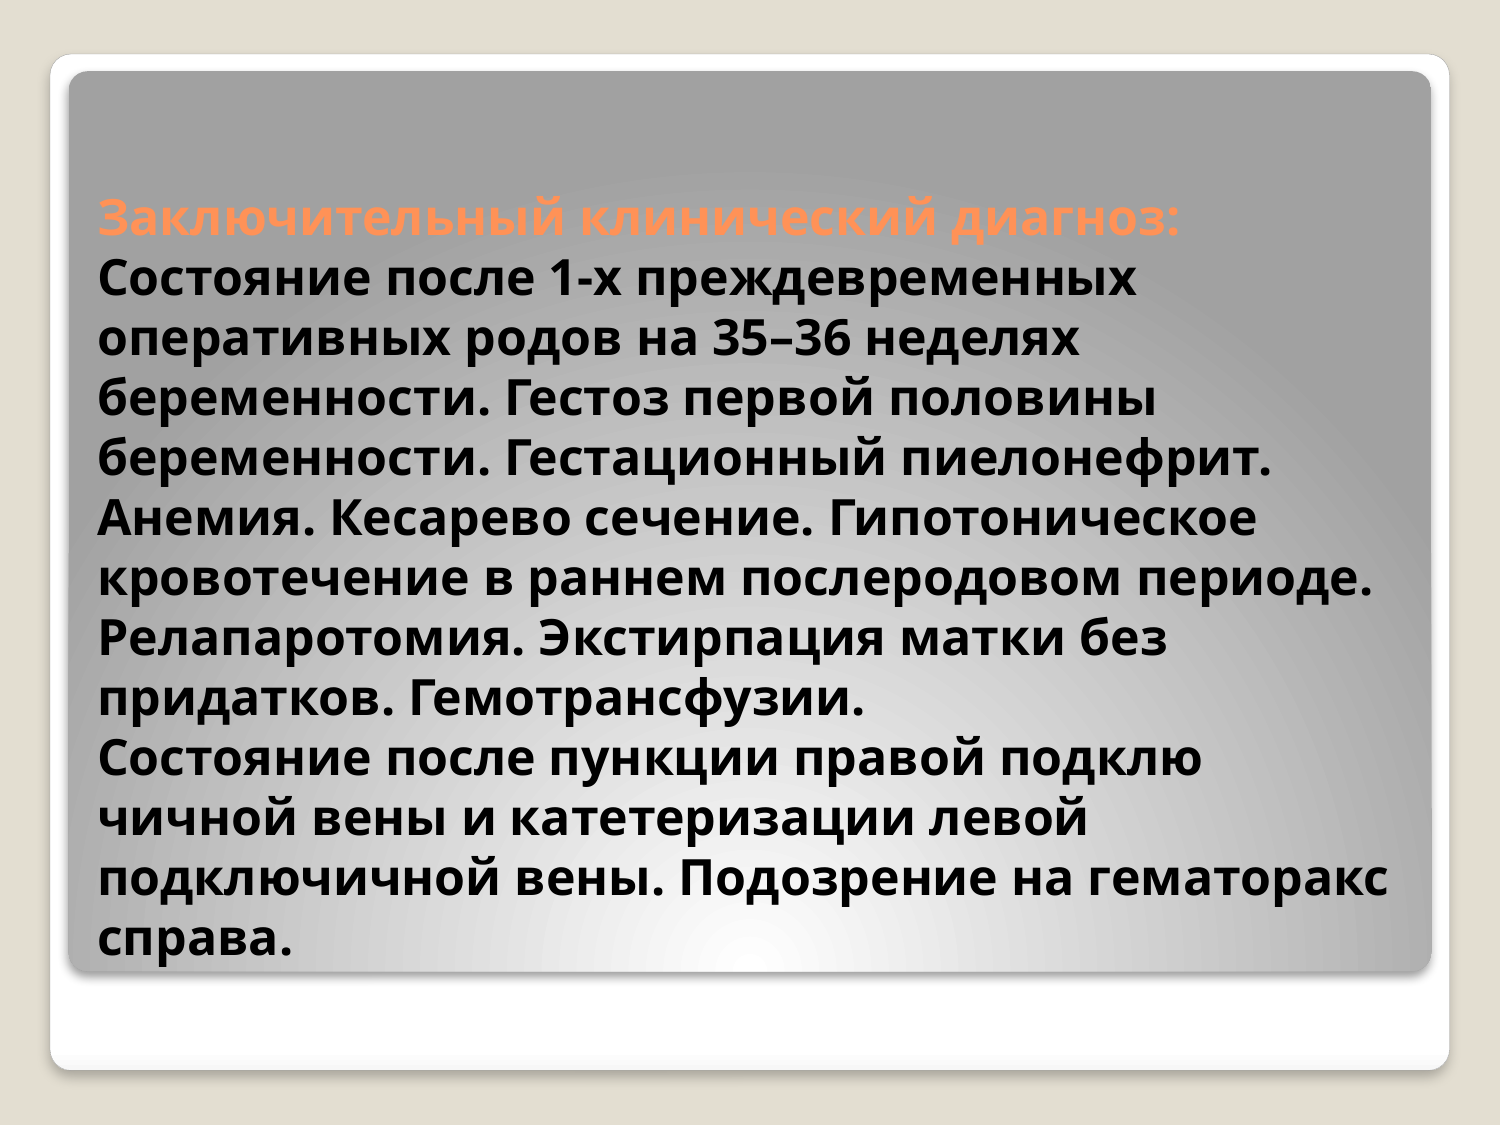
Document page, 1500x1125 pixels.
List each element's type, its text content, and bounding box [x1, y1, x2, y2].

title Заключительный клинический диагноз: Состояние после 1-х преждевременных оперативных родов на 35–36 неделях беременности. Гестоз первой половины беременности. Гестационный пиелонефрит. Анемия. Кесарево сечение. Гипотоническое кровотечение в раннем послеродовом периоде. Релапаротомия. Экстирпация матки без придатков. Гемотрансфузии. Состояние после пункции правой подклю чичной вены и катетеризации левой подключичной вены. Подозрение на гематоракс справа. [82, 128, 1425, 973]
